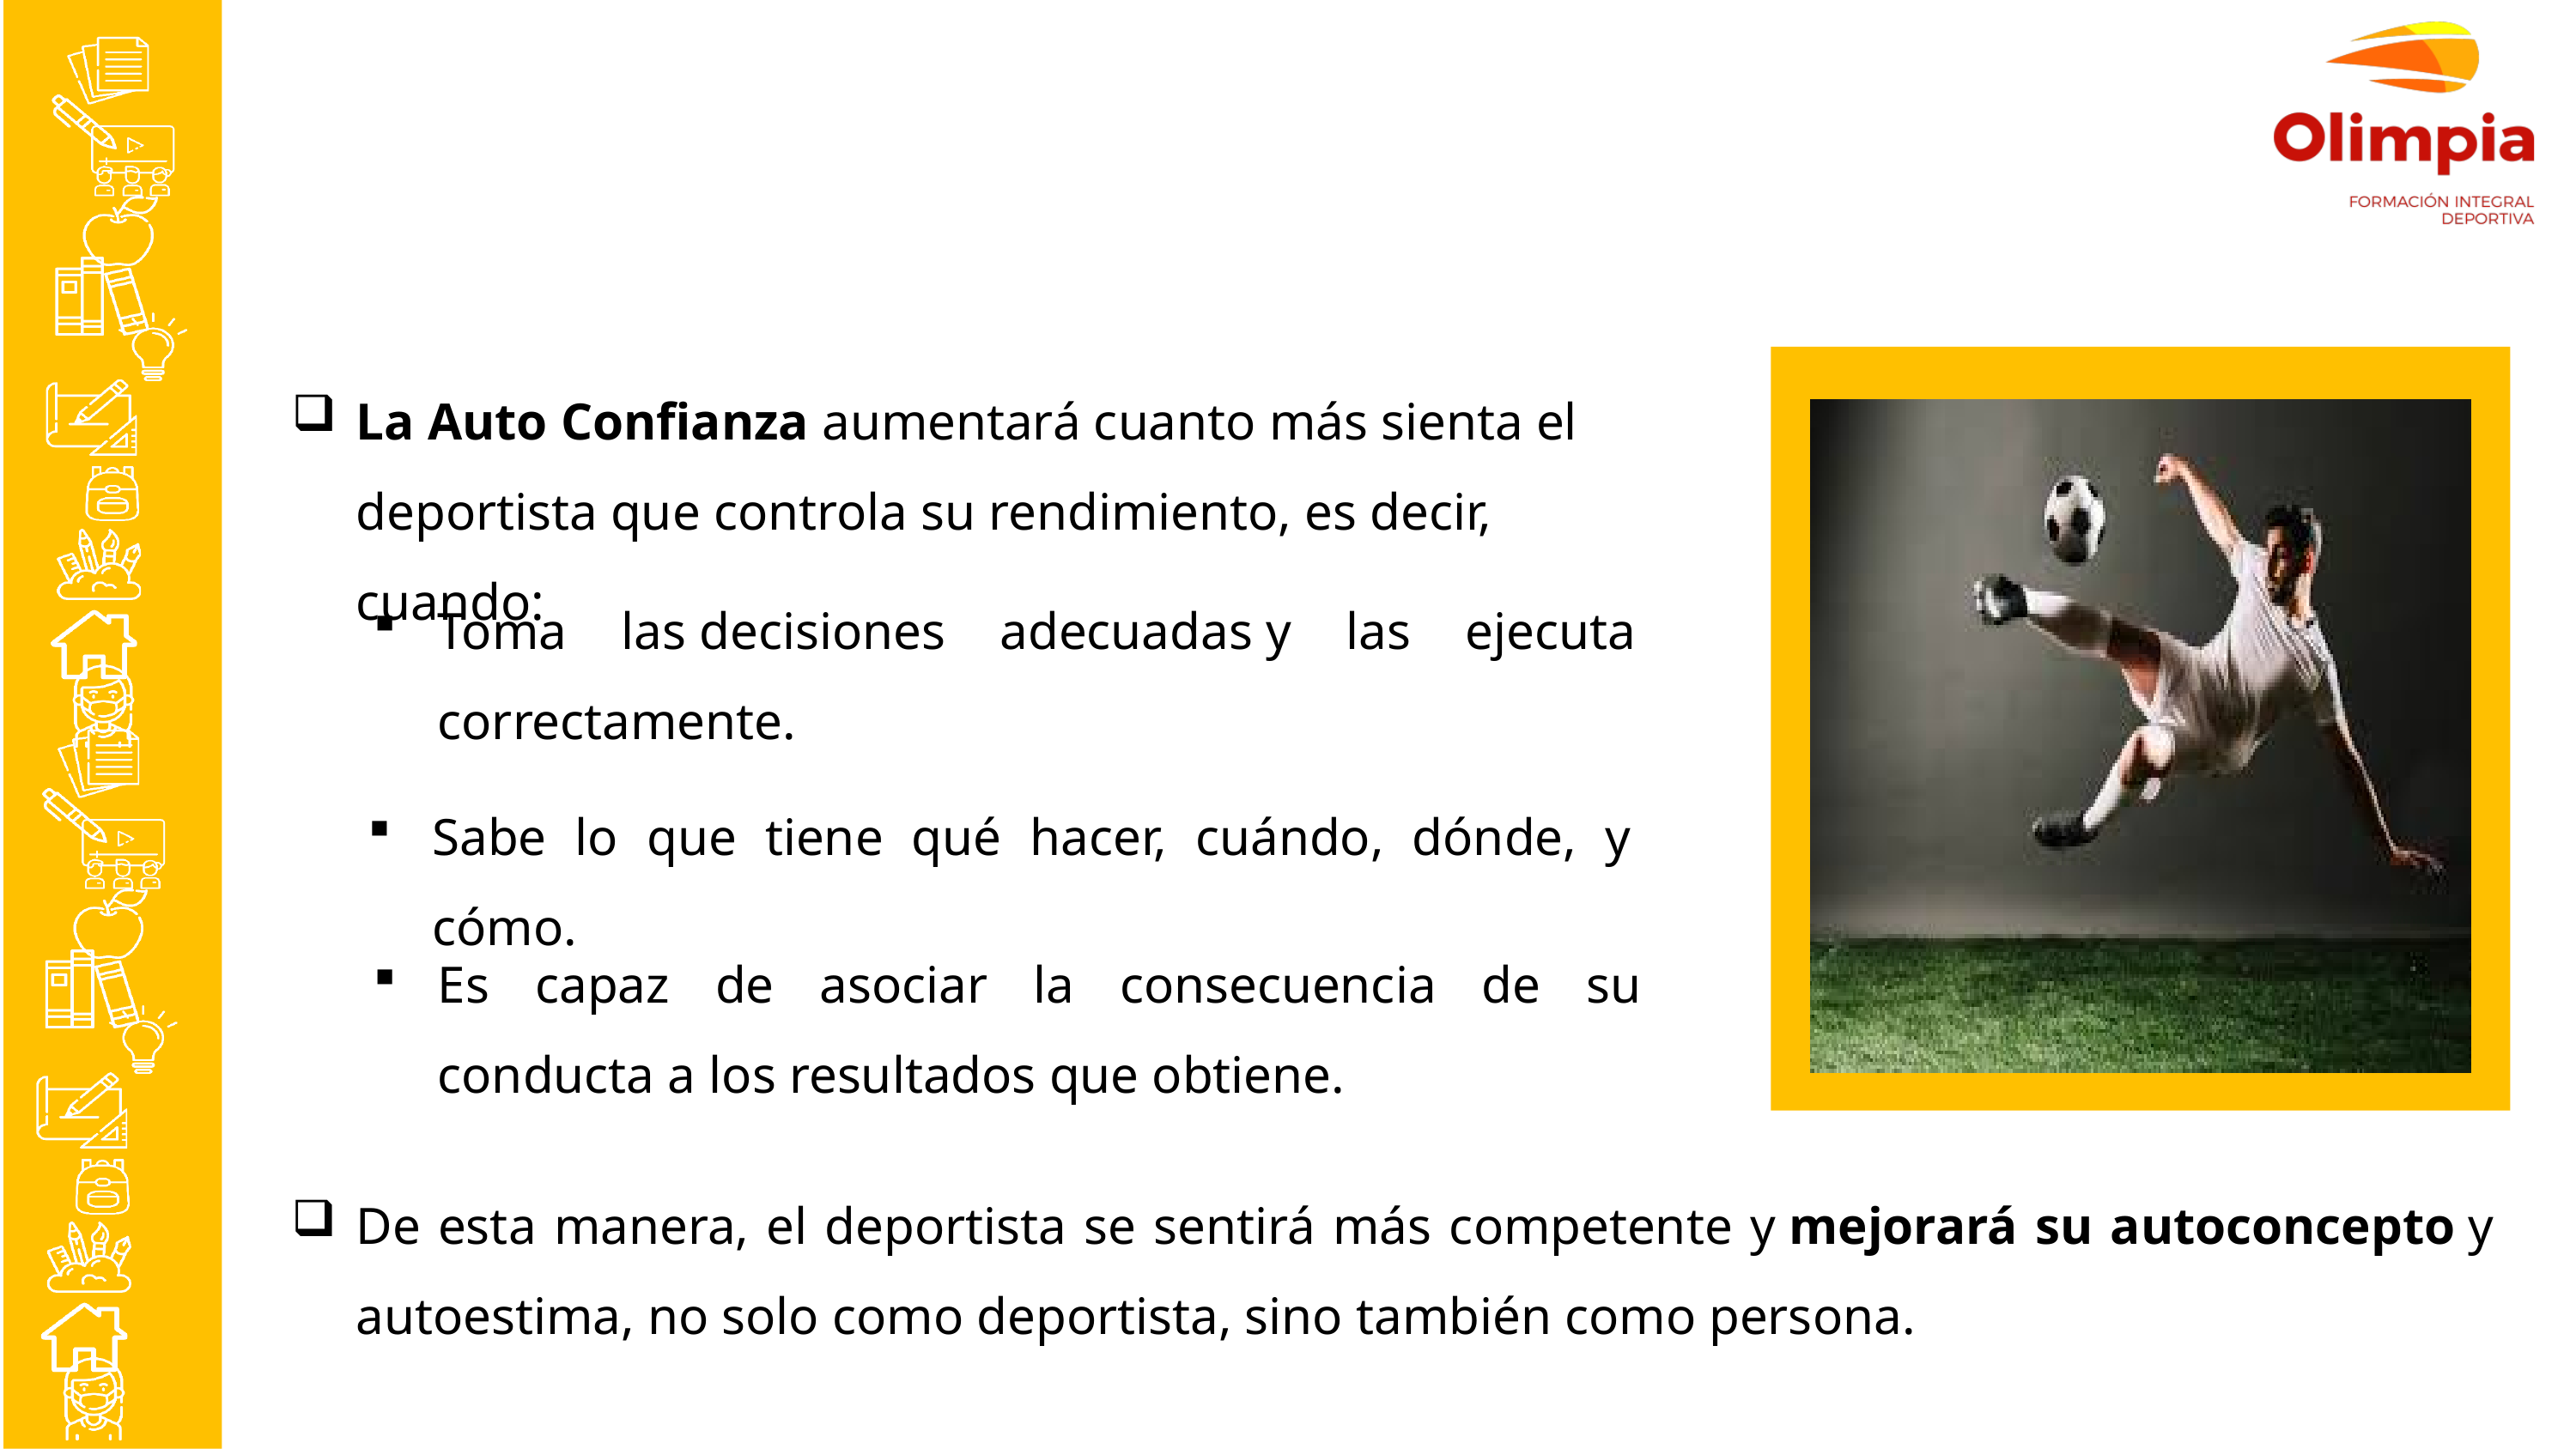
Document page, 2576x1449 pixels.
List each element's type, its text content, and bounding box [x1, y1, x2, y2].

picture [46, 1222, 131, 1293]
picture [40, 1301, 143, 1440]
text_box [3, 0, 222, 657]
picture [79, 466, 145, 521]
text_box Toma las decisiones adecuadas y las ejecuta correctamente. [360, 563, 1649, 756]
picture [46, 36, 193, 456]
text_box Es capaz de asociar la consecuencia de su conducta a los resultados que obtiene. [360, 917, 1655, 1110]
picture [69, 1159, 136, 1215]
picture [51, 608, 137, 659]
text_box Sabe lo que tiene qué hacer, cuándo, dónde, y cómo. [355, 768, 1643, 961]
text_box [0, 659, 817, 817]
text_box La Auto Confianza aumentará cuanto más sienta el deportista que controla su rendimiento, es decir, cuando: [278, 353, 1664, 637]
picture [36, 817, 184, 1149]
picture [2264, 14, 2544, 237]
picture [57, 529, 142, 600]
text_box De esta manera, el deportista se sentirá más competente y mejorará su autoconcepto y autoestima, no solo como deportista, sino también como persona. [278, 1157, 2507, 1351]
text_box [3, 827, 222, 1449]
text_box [1771, 346, 2511, 1111]
